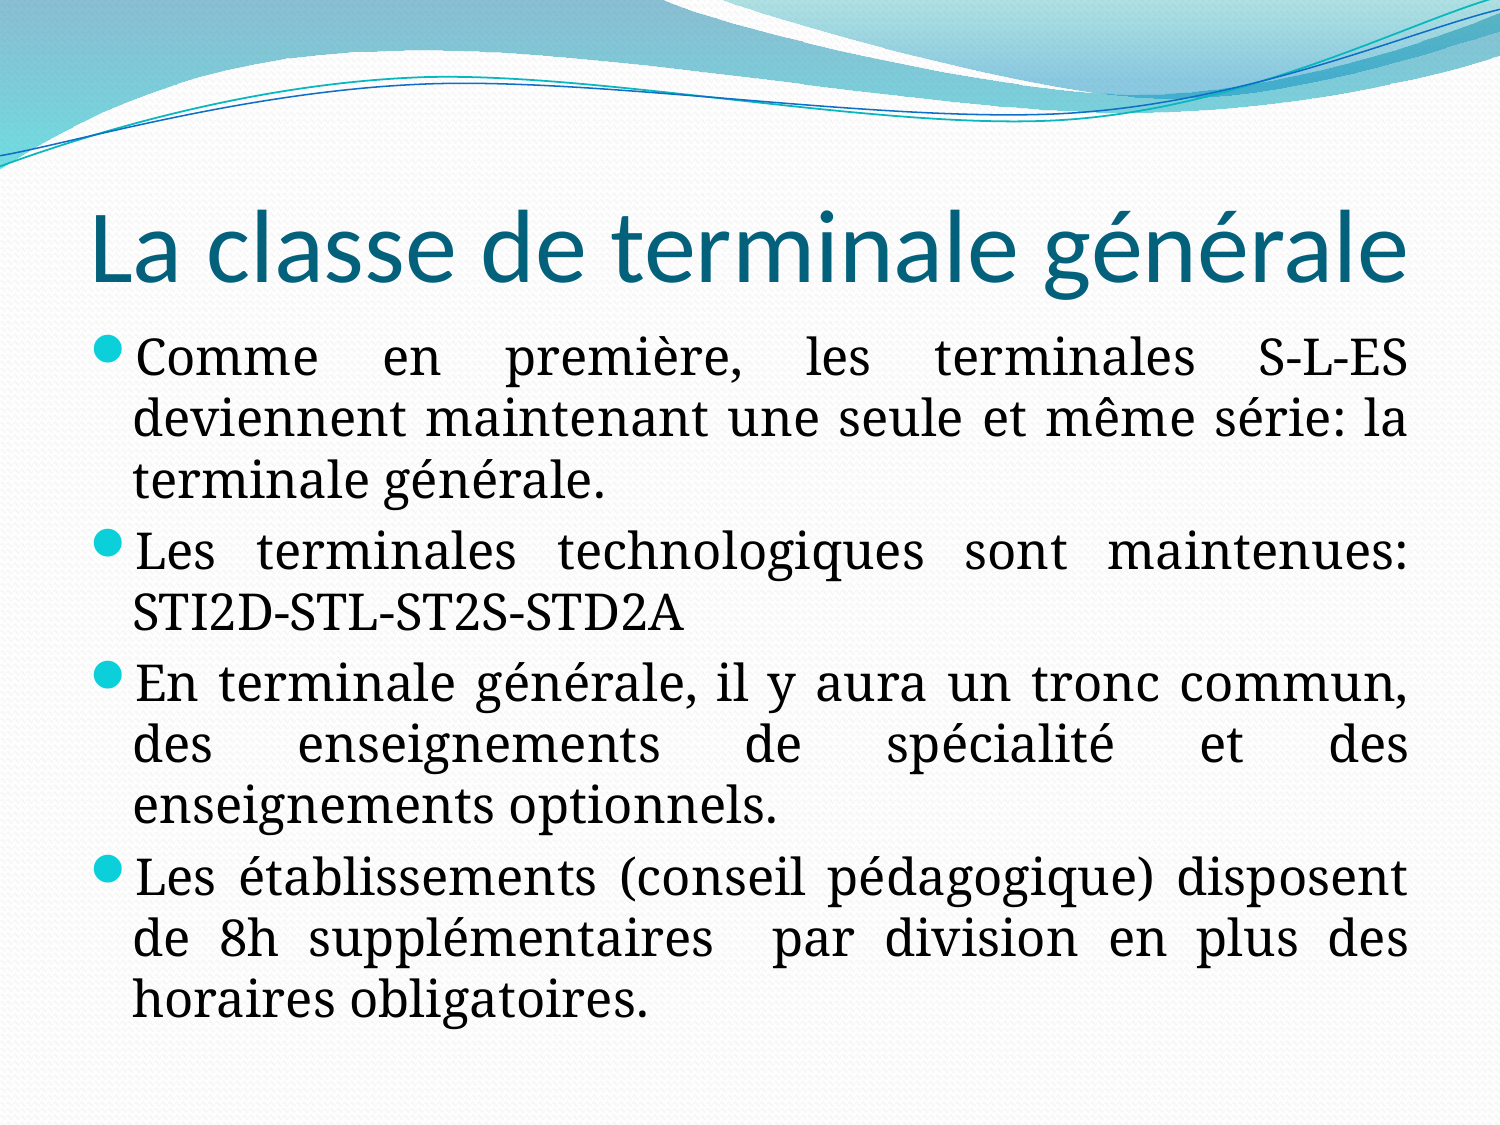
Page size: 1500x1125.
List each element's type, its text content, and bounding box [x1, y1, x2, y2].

title La classe de terminale générale [75, 115, 1425, 303]
list Comme en première, les terminales S-L-ES deviennent maintenant une seule et même série: la terminale générale. Les terminales technologiques sont maintenues: STI2D-STL-ST2S-STD2A En terminale générale, il y aura un tronc commun, des enseignements de spécialité et des enseignements optionnels. Les établissements (conseil pédagogique) disposent de 8h supplémentaires par division en plus des horaires obligatoires. [75, 317, 1425, 1038]
